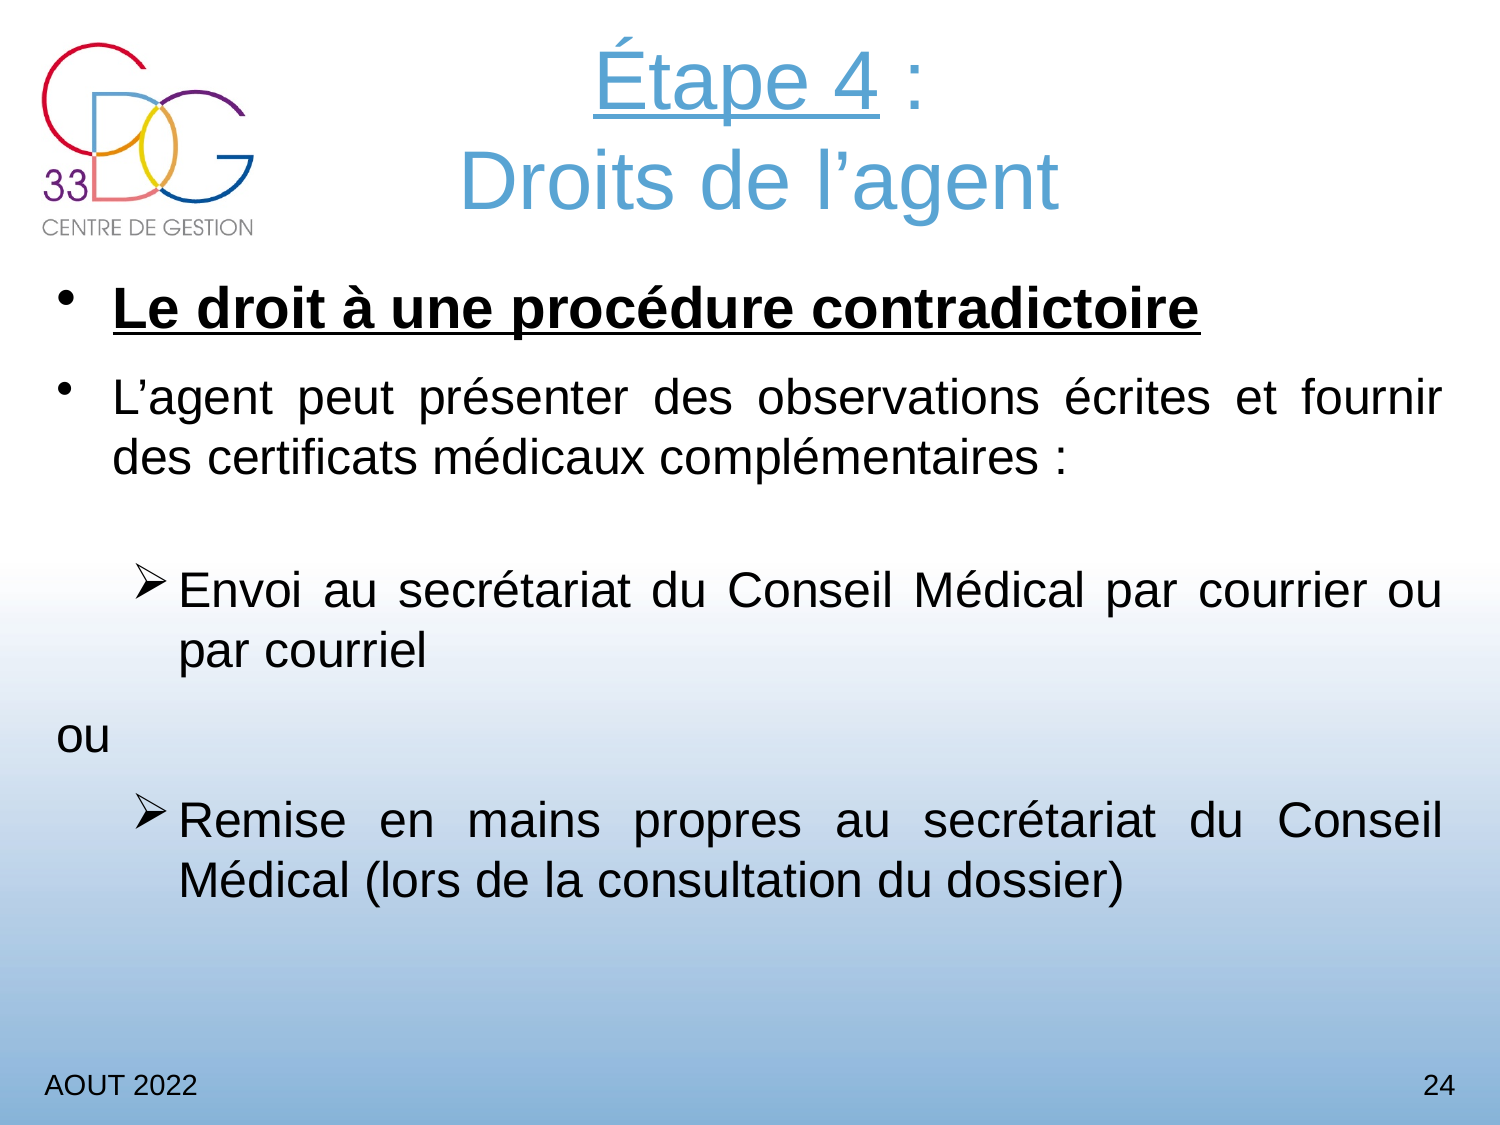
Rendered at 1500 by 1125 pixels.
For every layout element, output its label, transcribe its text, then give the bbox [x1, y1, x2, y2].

list Le droit à une procédure contradictoire L’agent peut présenter des observations écrites et fournir des certificats médicaux complémentaires : Envoi au secrétariat du Conseil Médical par courrier ou par courriel ou Remise en mains propres au secrétariat du Conseil Médical (lors de la consultation du dossier) [41, 262, 1459, 1005]
slide_number AOUT 2022 [29, 1058, 380, 1106]
title Étape 4 : Droits de l’agent [324, 32, 1219, 220]
slide_number 24 [1120, 1058, 1471, 1106]
picture [0, 0, 1500, 1125]
